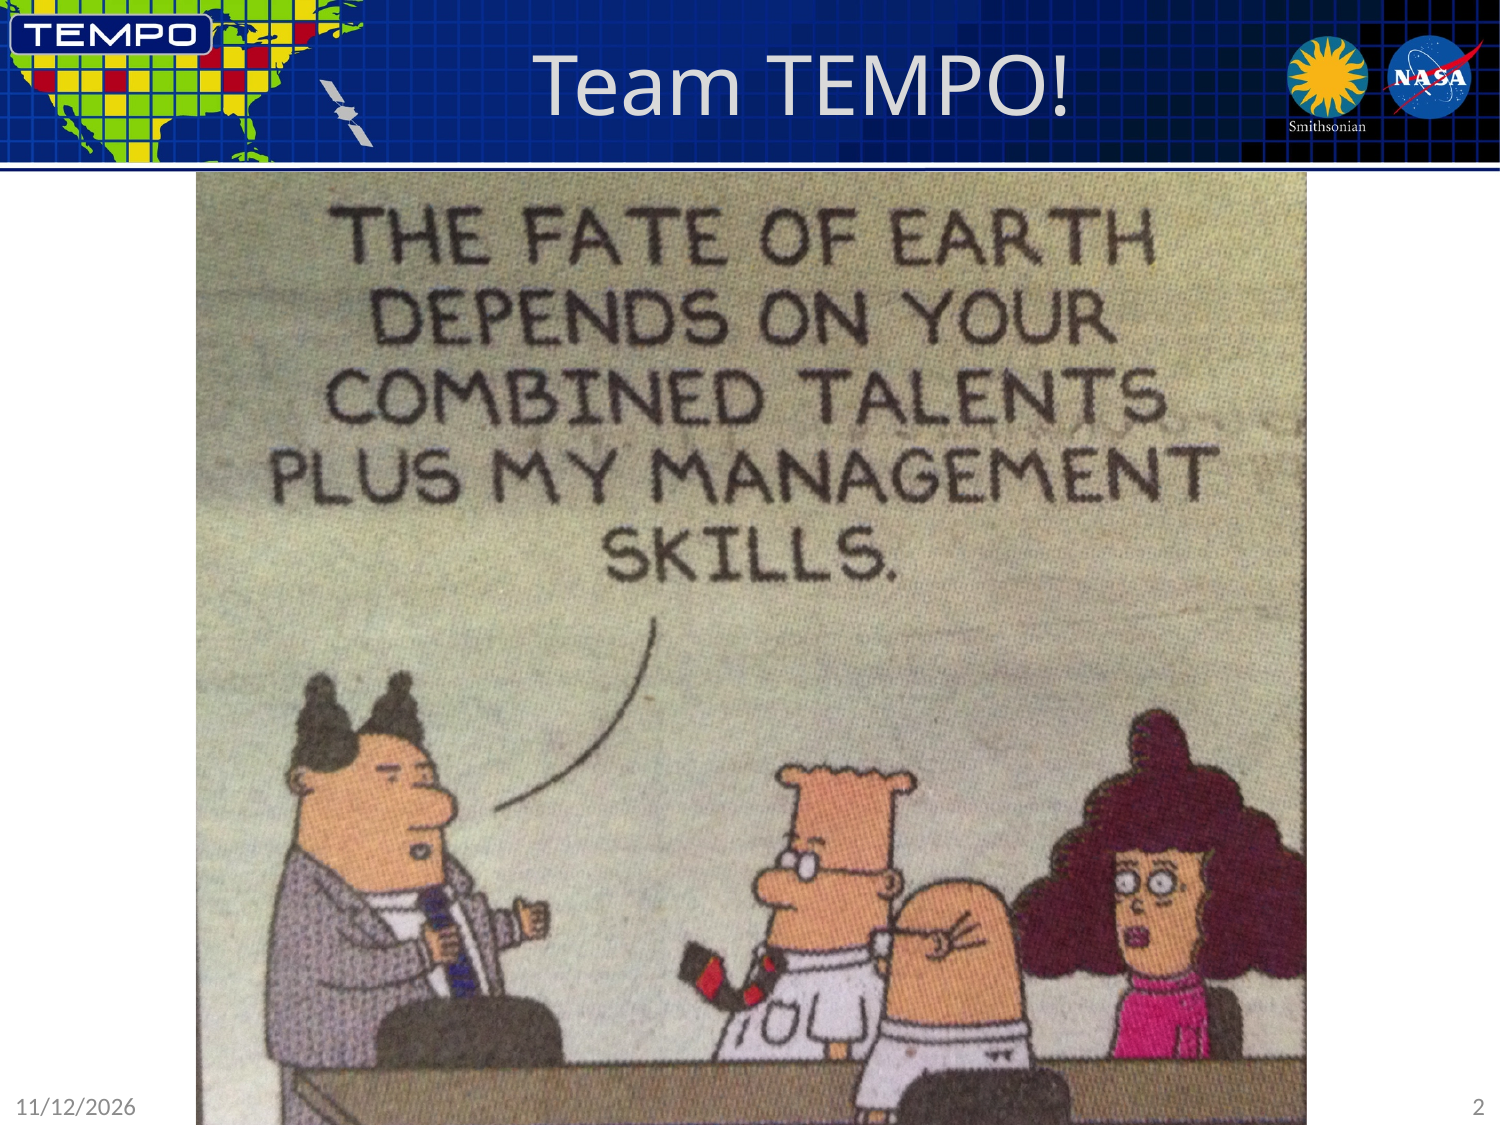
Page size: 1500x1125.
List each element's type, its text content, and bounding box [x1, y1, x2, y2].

slide_number 2 [1313, 1086, 1500, 1125]
title Team TEMPO! [312, 25, 1293, 130]
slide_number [0, 1086, 190, 1125]
picture [0, 0, 1500, 1125]
